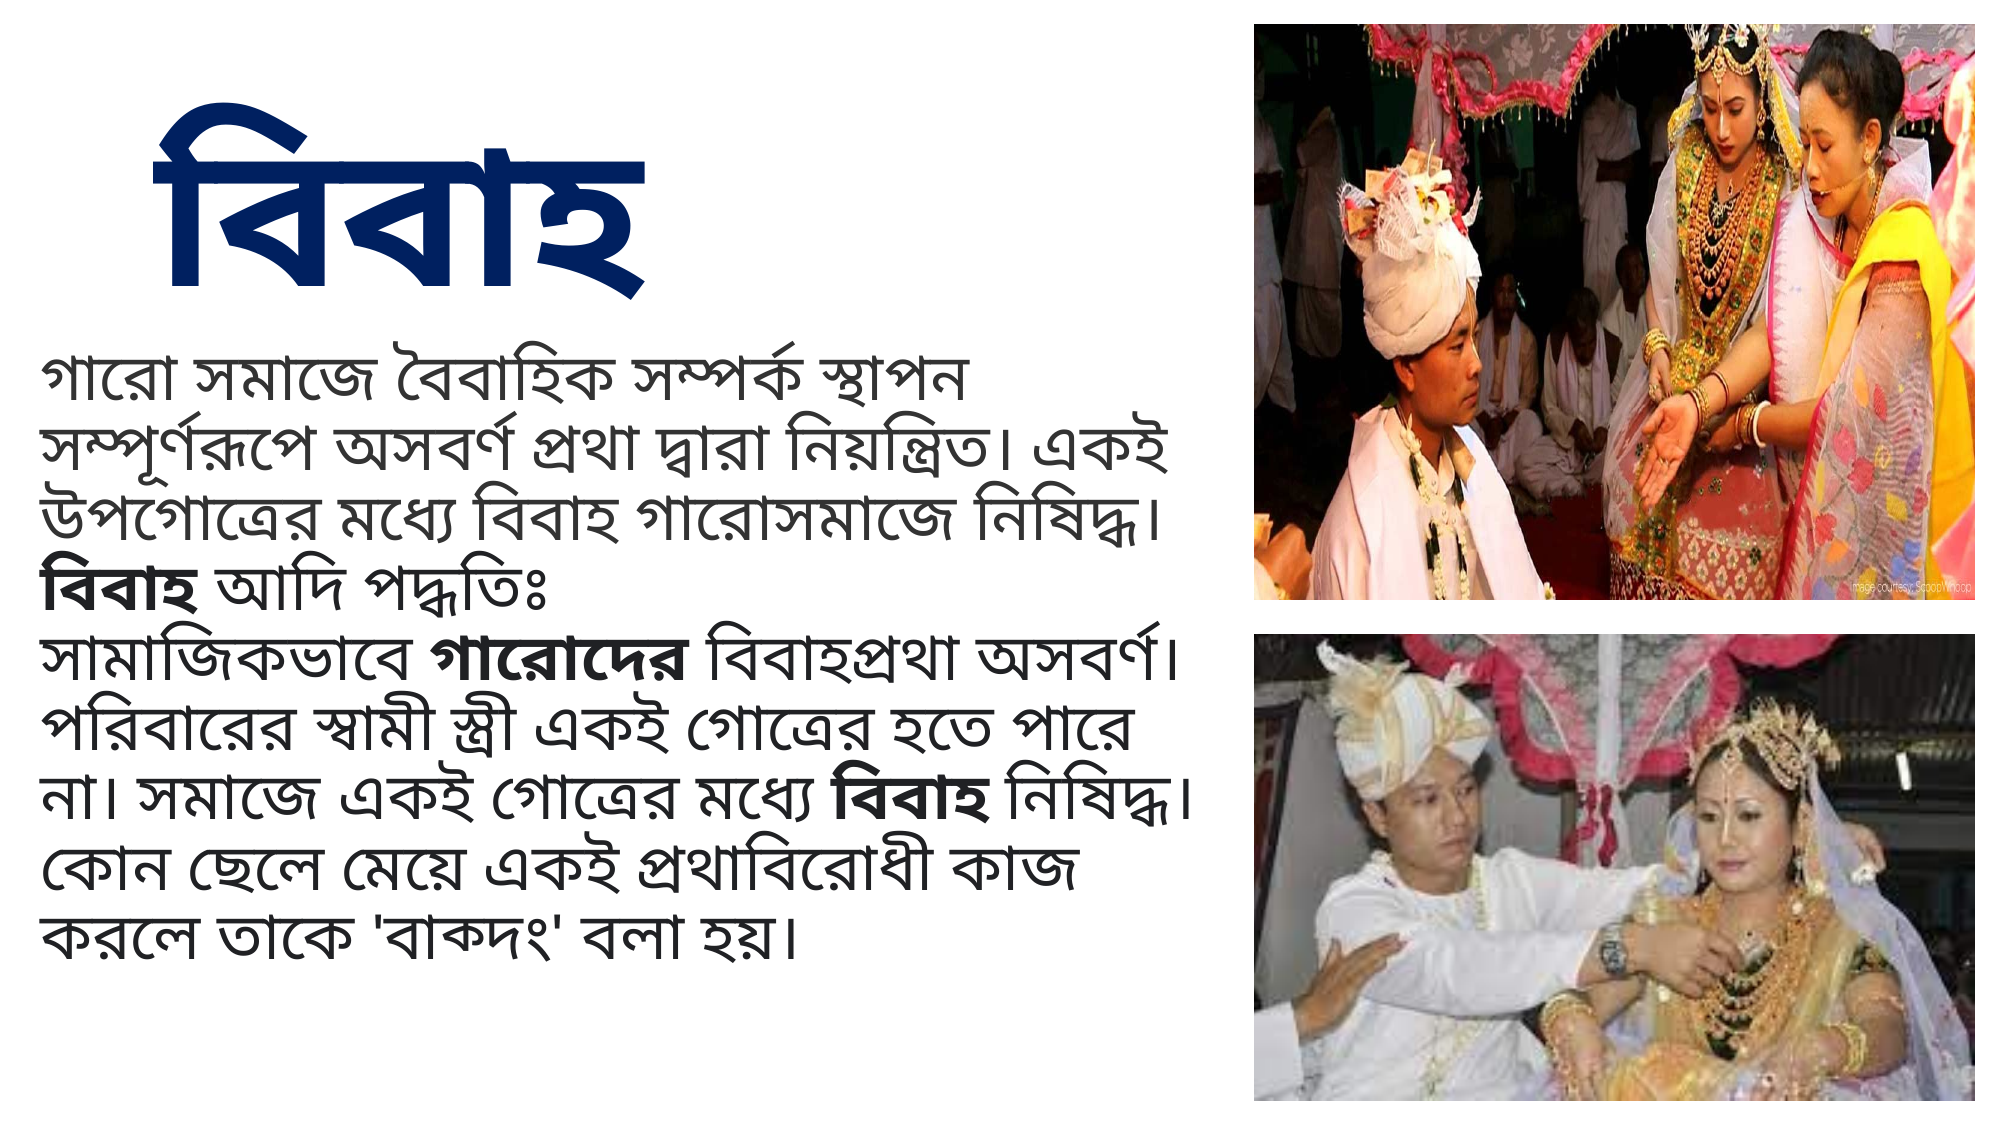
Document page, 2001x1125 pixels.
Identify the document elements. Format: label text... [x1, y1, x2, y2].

title বিবাহ [140, 75, 786, 337]
picture [1254, 24, 1975, 600]
picture [1254, 634, 1975, 1101]
list গারো সমাজে বৈবাহিক সম্পর্ক স্থাপন সম্পূর্ণরূপে অসবর্ণ প্রথা দ্বারা নিয়ন্ত্রিত। একই উপগোত্রের মধ্যে বিবাহ গারোসমাজে নিষিদ্ধ। বিবাহ আদি পদ্ধতিঃ সামাজিকভাবে গারোদের বিবাহপ্রথা অসবর্ণ। পরিবারের স্বামী স্ত্রী একই গোত্রের হতে পারে না। সমাজে একই গোত্রের মধ্যে বিবাহ নিষিদ্ধ। কোন ছেলে মেয়ে একই প্রথাবিরোধী কাজ করলে তাকে 'বাক্দং' বলা হয়। [25, 337, 1218, 1050]
